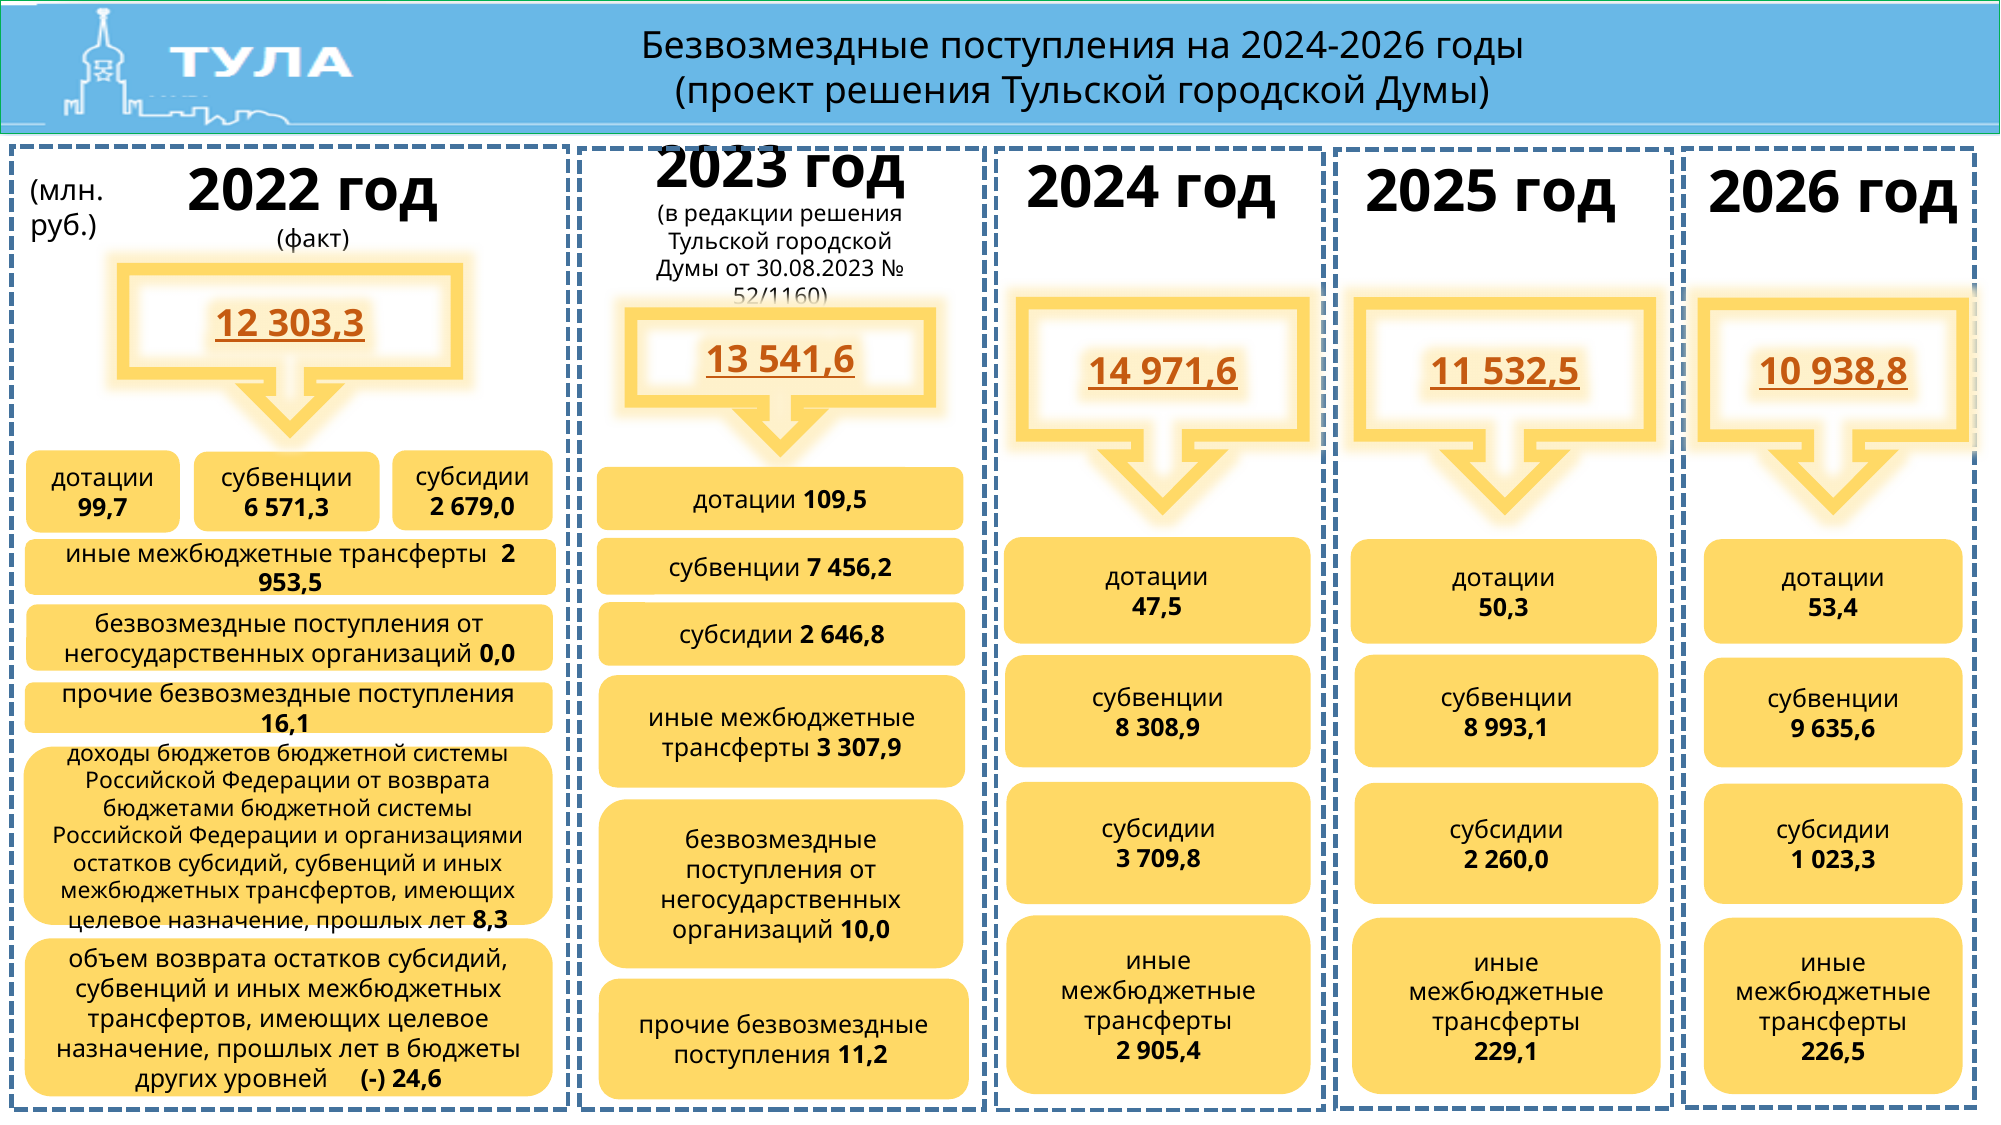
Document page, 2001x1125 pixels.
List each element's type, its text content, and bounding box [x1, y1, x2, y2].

text_box 2024 год [991, 136, 1312, 236]
text_box субвенции 8 308,9 [1004, 654, 1312, 769]
text_box субсидии 1 023,3 [1702, 782, 1964, 905]
text_box дотации 109,5 [595, 465, 965, 532]
text_box 2026 год [1675, 138, 1992, 241]
text_box доходы бюджетов бюджетной системы Российской Федерации от возврата бюджетами бюджетной системы Российской Федерации и организациями остатков субсидий, субвенций и иных межбюджетных трансфертов, имеющих целевое назначение, прошлых лет 8,3 [22, 745, 554, 926]
text_box субсидии 2 646,8 [597, 601, 967, 667]
text_box дотации 50,3 [1349, 538, 1658, 645]
text_box прочие безвозмездные поступления 11,2 [597, 977, 970, 1101]
text_box иные межбюджетные трансферты 2 905,4 [1005, 914, 1312, 1096]
text_box иные межбюджетные трансферты 229,1 [1351, 916, 1662, 1096]
text_box 13 541,6 [629, 312, 931, 451]
text_box [10, 146, 569, 1111]
text_box субвенции 6 571,3 [192, 450, 381, 533]
text_box субвенции 9 635,6 [1702, 656, 1964, 769]
picture [0, 0, 2000, 134]
text_box 14 971,6 [1021, 302, 1305, 509]
text_box иные межбюджетные трансферты 3 307,9 [597, 674, 967, 789]
text_box субвенции 8 993,1 [1353, 653, 1660, 769]
text_box [1334, 149, 1673, 1110]
text_box прочие безвозмездные поступления 16,1 [23, 681, 554, 734]
text_box 2025 год [1331, 137, 1651, 240]
text_box объем возврата остатков субсидий, субвенций и иных межбюджетных трансфертов, имеющих целевое назначение, прошлых лет в бюджеты других уровней (-) 24,6 [23, 937, 554, 1098]
text_box иные межбюджетные трансферты 2 953,5 [23, 538, 557, 596]
text_box [1683, 238, 1976, 1109]
text_box субсидии 2 260,0 [1353, 781, 1660, 905]
text_box субсидии 3 709,8 [1005, 780, 1312, 906]
text_box дотации 53,4 [1702, 538, 1964, 645]
text_box 11 532,5 [1358, 302, 1651, 509]
text_box дотации 47,5 [1002, 536, 1312, 645]
text_box субсидии 2 679,0 [391, 449, 554, 532]
text_box 10 938,8 [1702, 302, 1964, 509]
text_box иные межбюджетные трансферты 226,5 [1702, 916, 1964, 1096]
text_box 2022 год (факт) [154, 151, 472, 251]
text_box дотации 99,7 [25, 449, 181, 534]
text_box [578, 148, 985, 1111]
text_box безвозмездные поступления от негосударственных организаций 0,0 [25, 603, 554, 672]
text_box [995, 148, 1324, 1111]
text_box безвозмездные поступления от негосударственных организаций 10,0 [597, 798, 965, 970]
text_box 12 303,3 [122, 268, 458, 432]
text_box субвенции 7 456,2 [595, 536, 965, 596]
